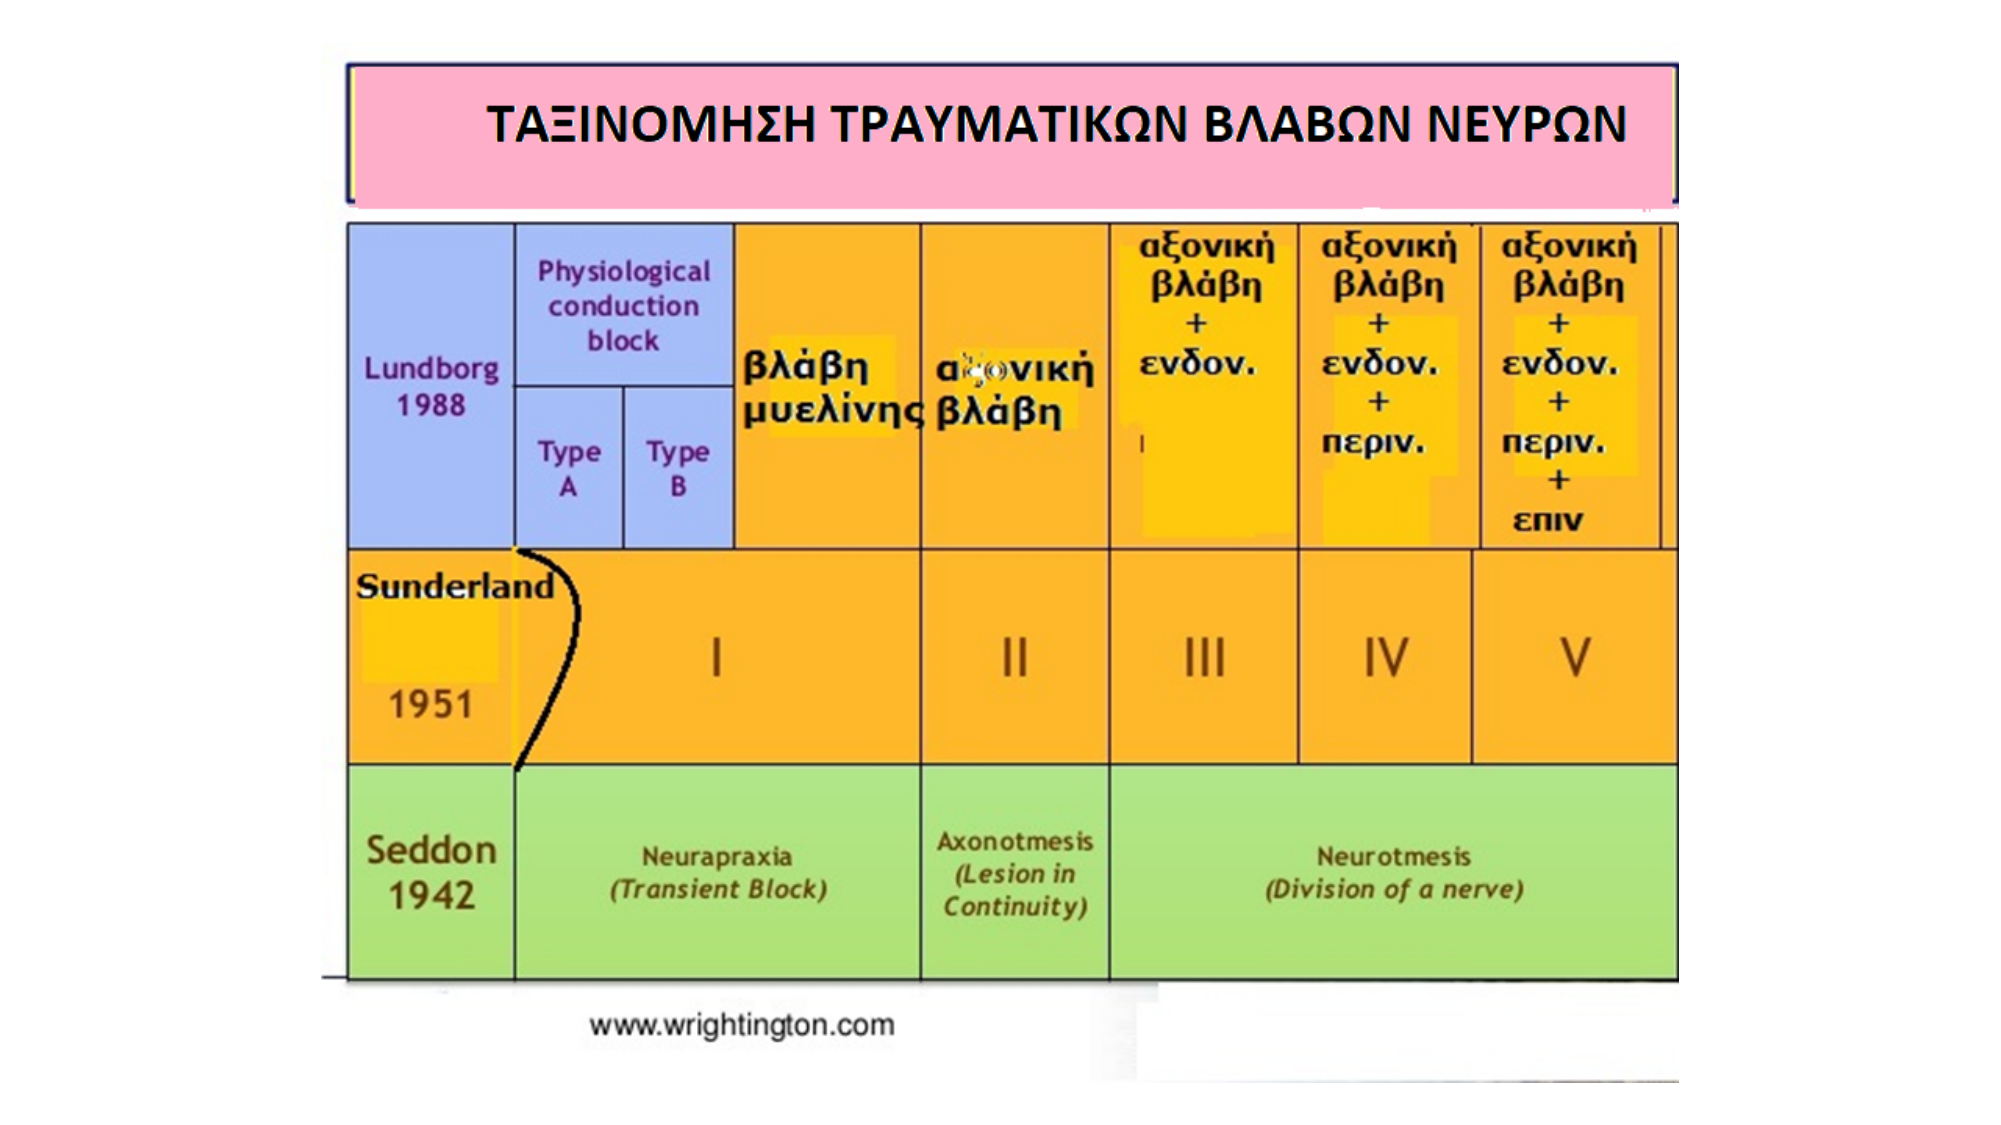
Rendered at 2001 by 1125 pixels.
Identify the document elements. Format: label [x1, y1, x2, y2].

picture [320, 42, 1679, 1083]
